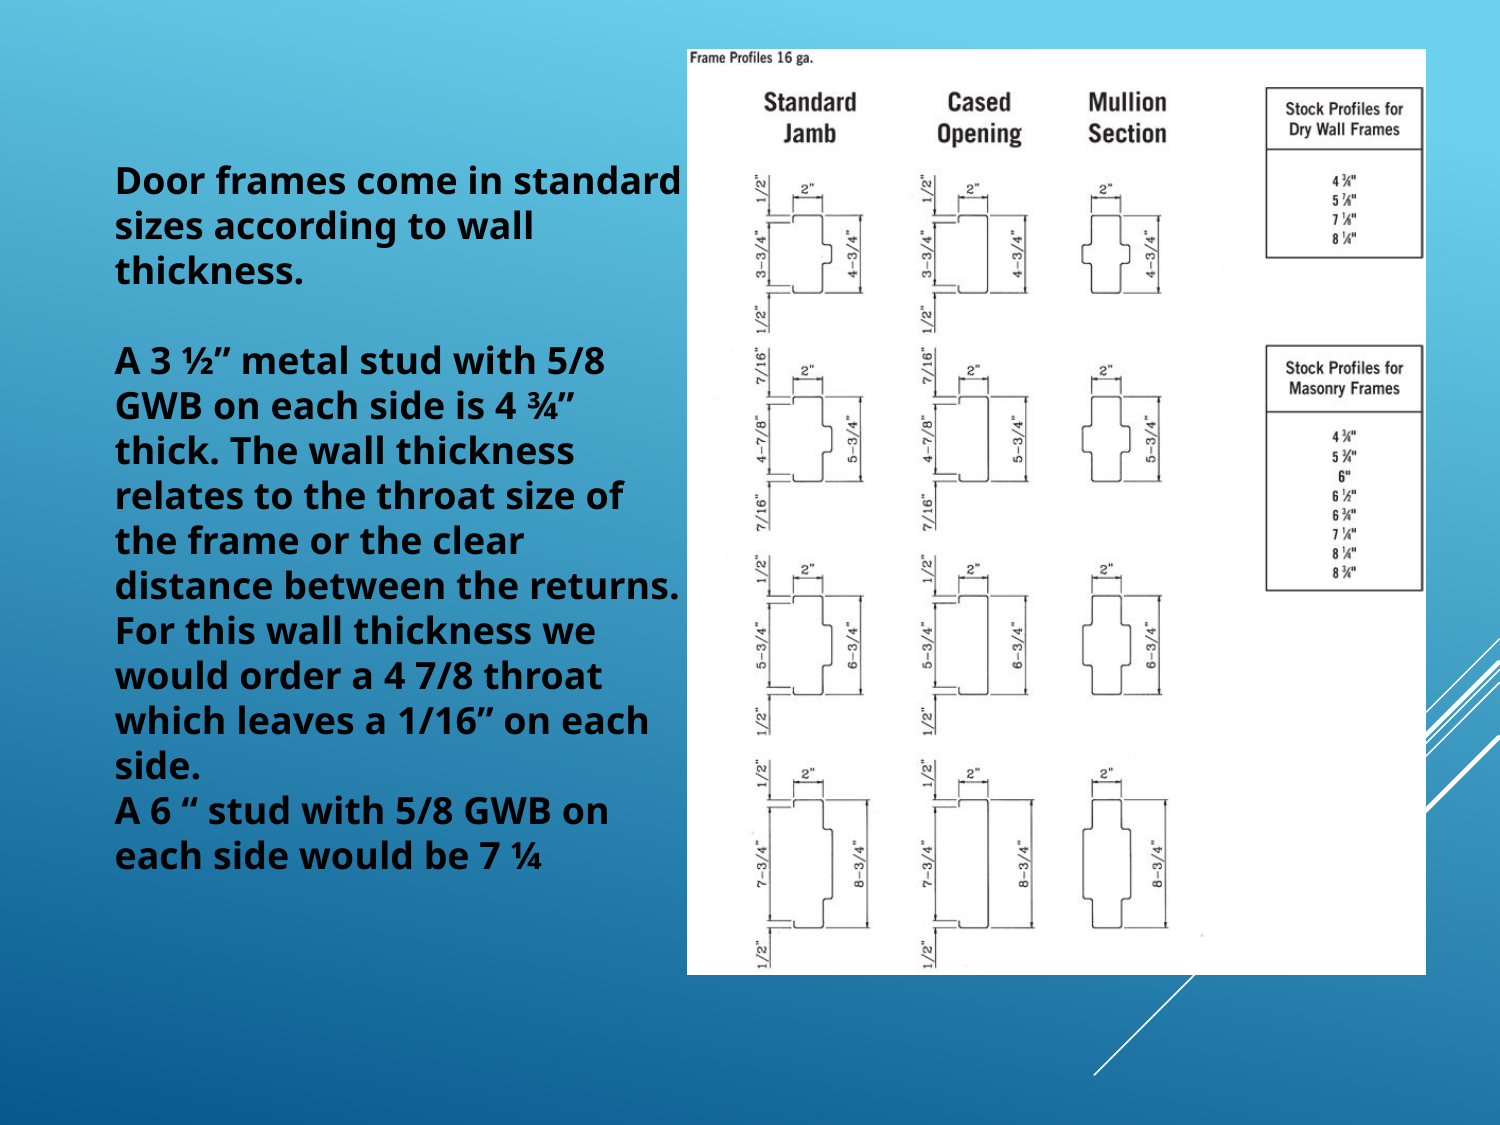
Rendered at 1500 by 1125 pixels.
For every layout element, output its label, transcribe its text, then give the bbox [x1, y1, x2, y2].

picture [687, 49, 1426, 976]
text_box Door frames come in standard sizes according to wall thickness. A 3 ½” metal stud with 5/8 GWB on each side is 4 ¾” thick. The wall thickness relates to the throat size of the frame or the clear distance between the returns. For this wall thickness we would order a 4 7/8 throat which leaves a 1/16” on each side. A 6 “ stud with 5/8 GWB on each side would be 7 ¼ [99, 149, 687, 885]
